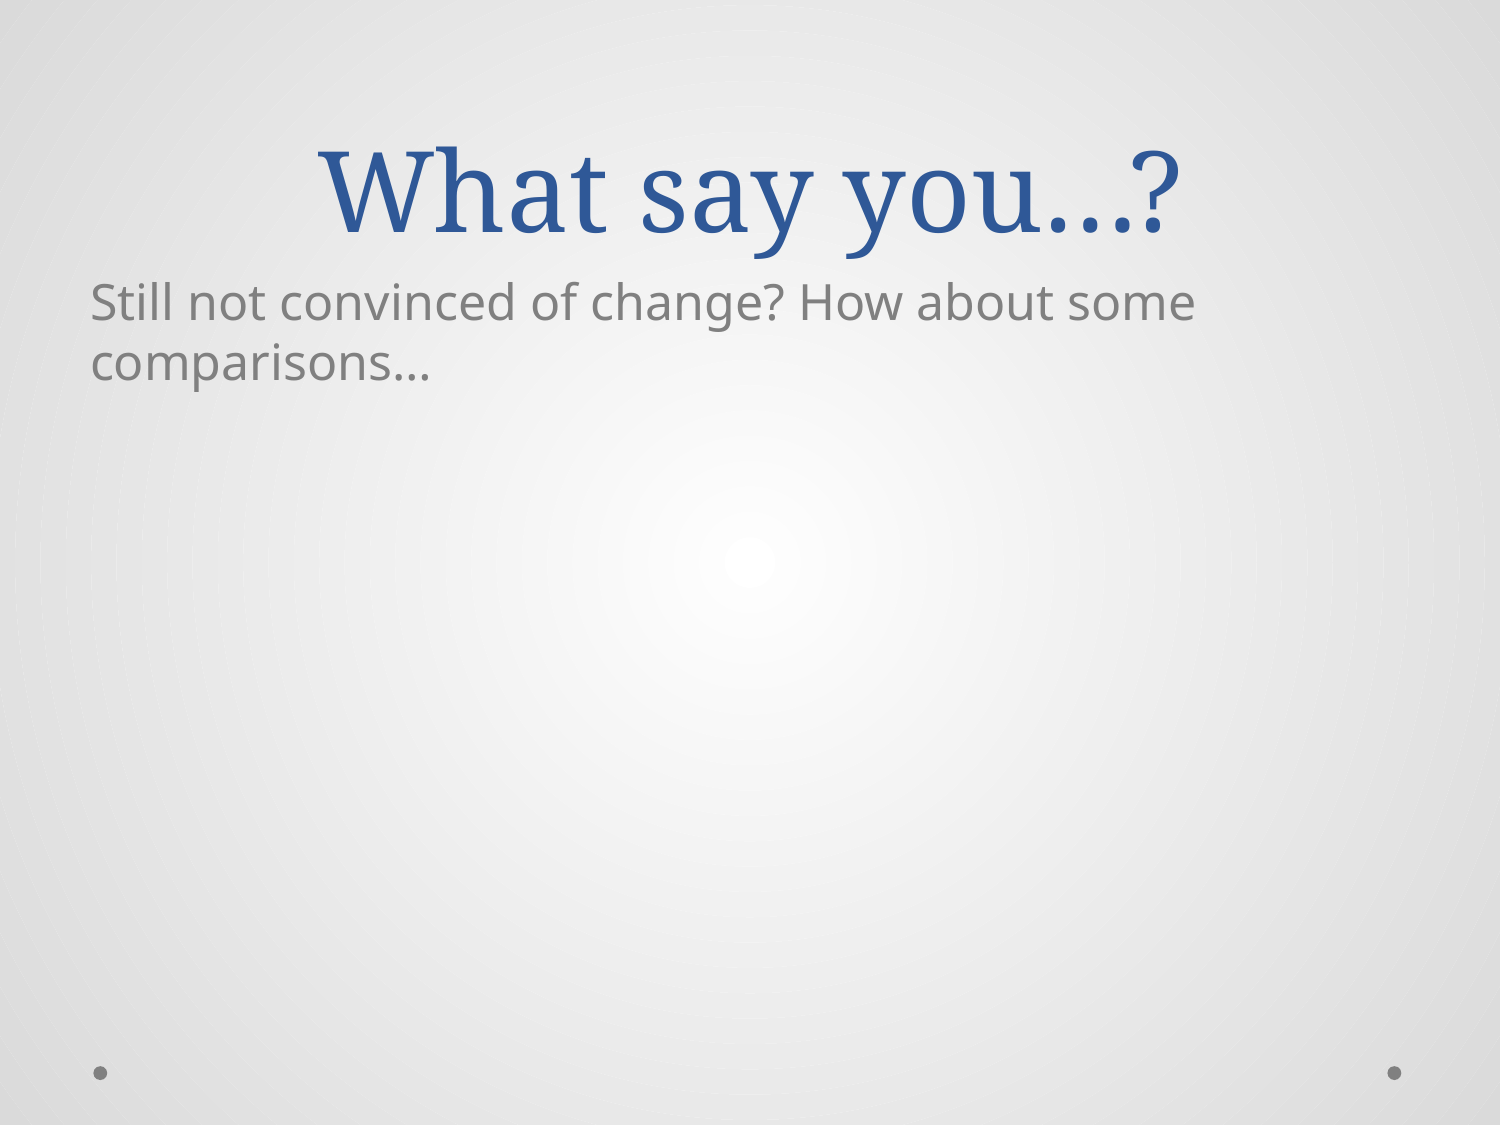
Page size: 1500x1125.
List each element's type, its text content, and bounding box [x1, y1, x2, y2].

title What say you…? [75, 0, 1425, 262]
list Still not convinced of change? How about some comparisons… [75, 262, 1425, 1005]
